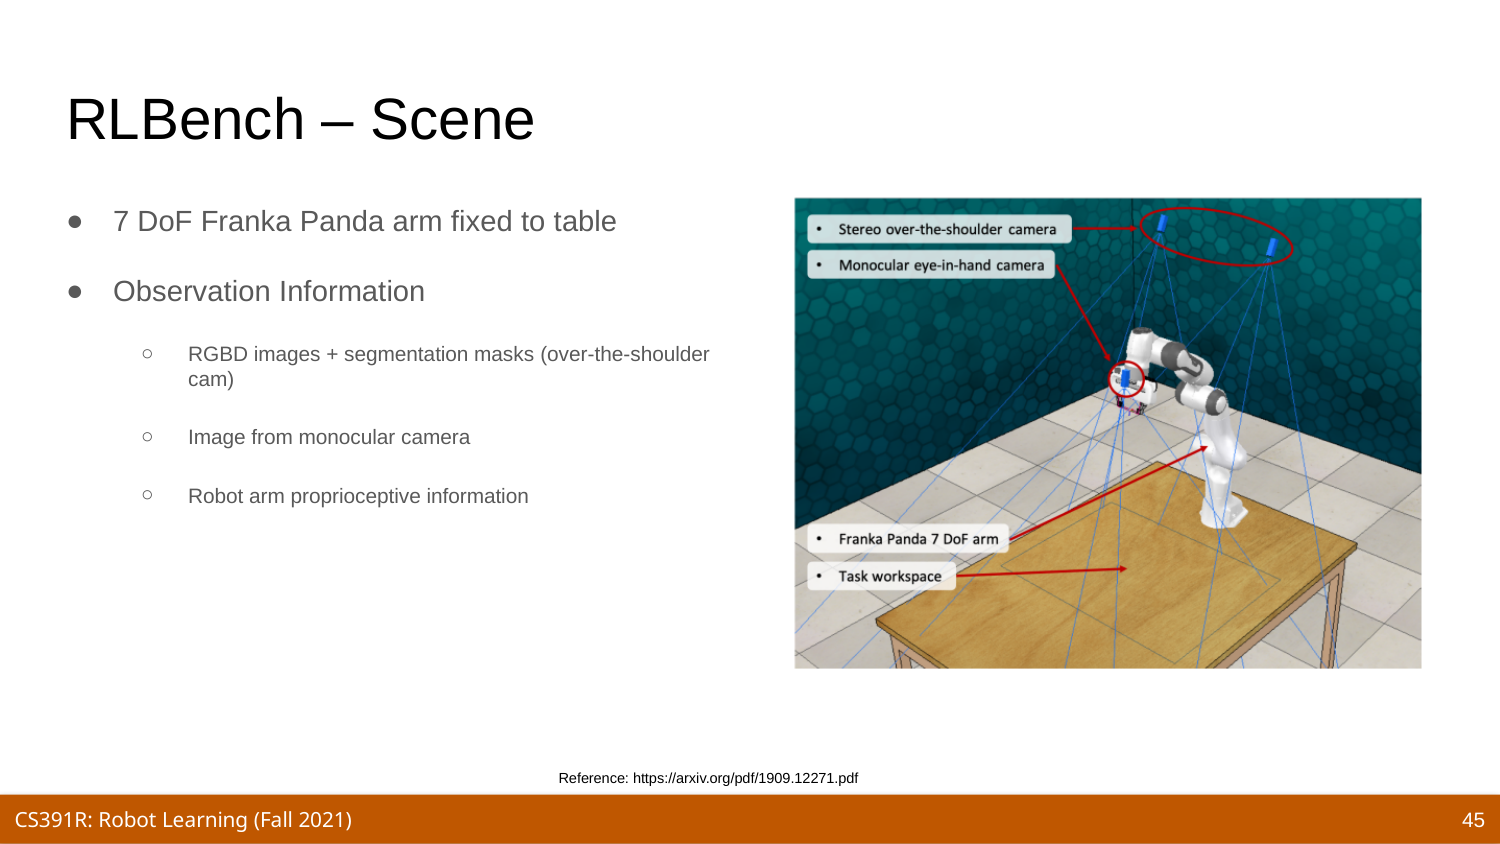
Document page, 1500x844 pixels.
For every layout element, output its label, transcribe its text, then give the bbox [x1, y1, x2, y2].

text_box 7 DoF Franka Panda arm fixed to table Observation Information RGBD images + segmentation masks (over-the-shoulder cam) Image from monocular camera Robot arm proprioceptive information [51, 152, 768, 717]
slide_number 45 [1410, 794, 1500, 844]
title RLBench – Scene [51, 46, 1449, 186]
text_box Reference: https://arxiv.org/pdf/1909.12271.pdf [543, 761, 1294, 794]
picture [783, 185, 1433, 678]
